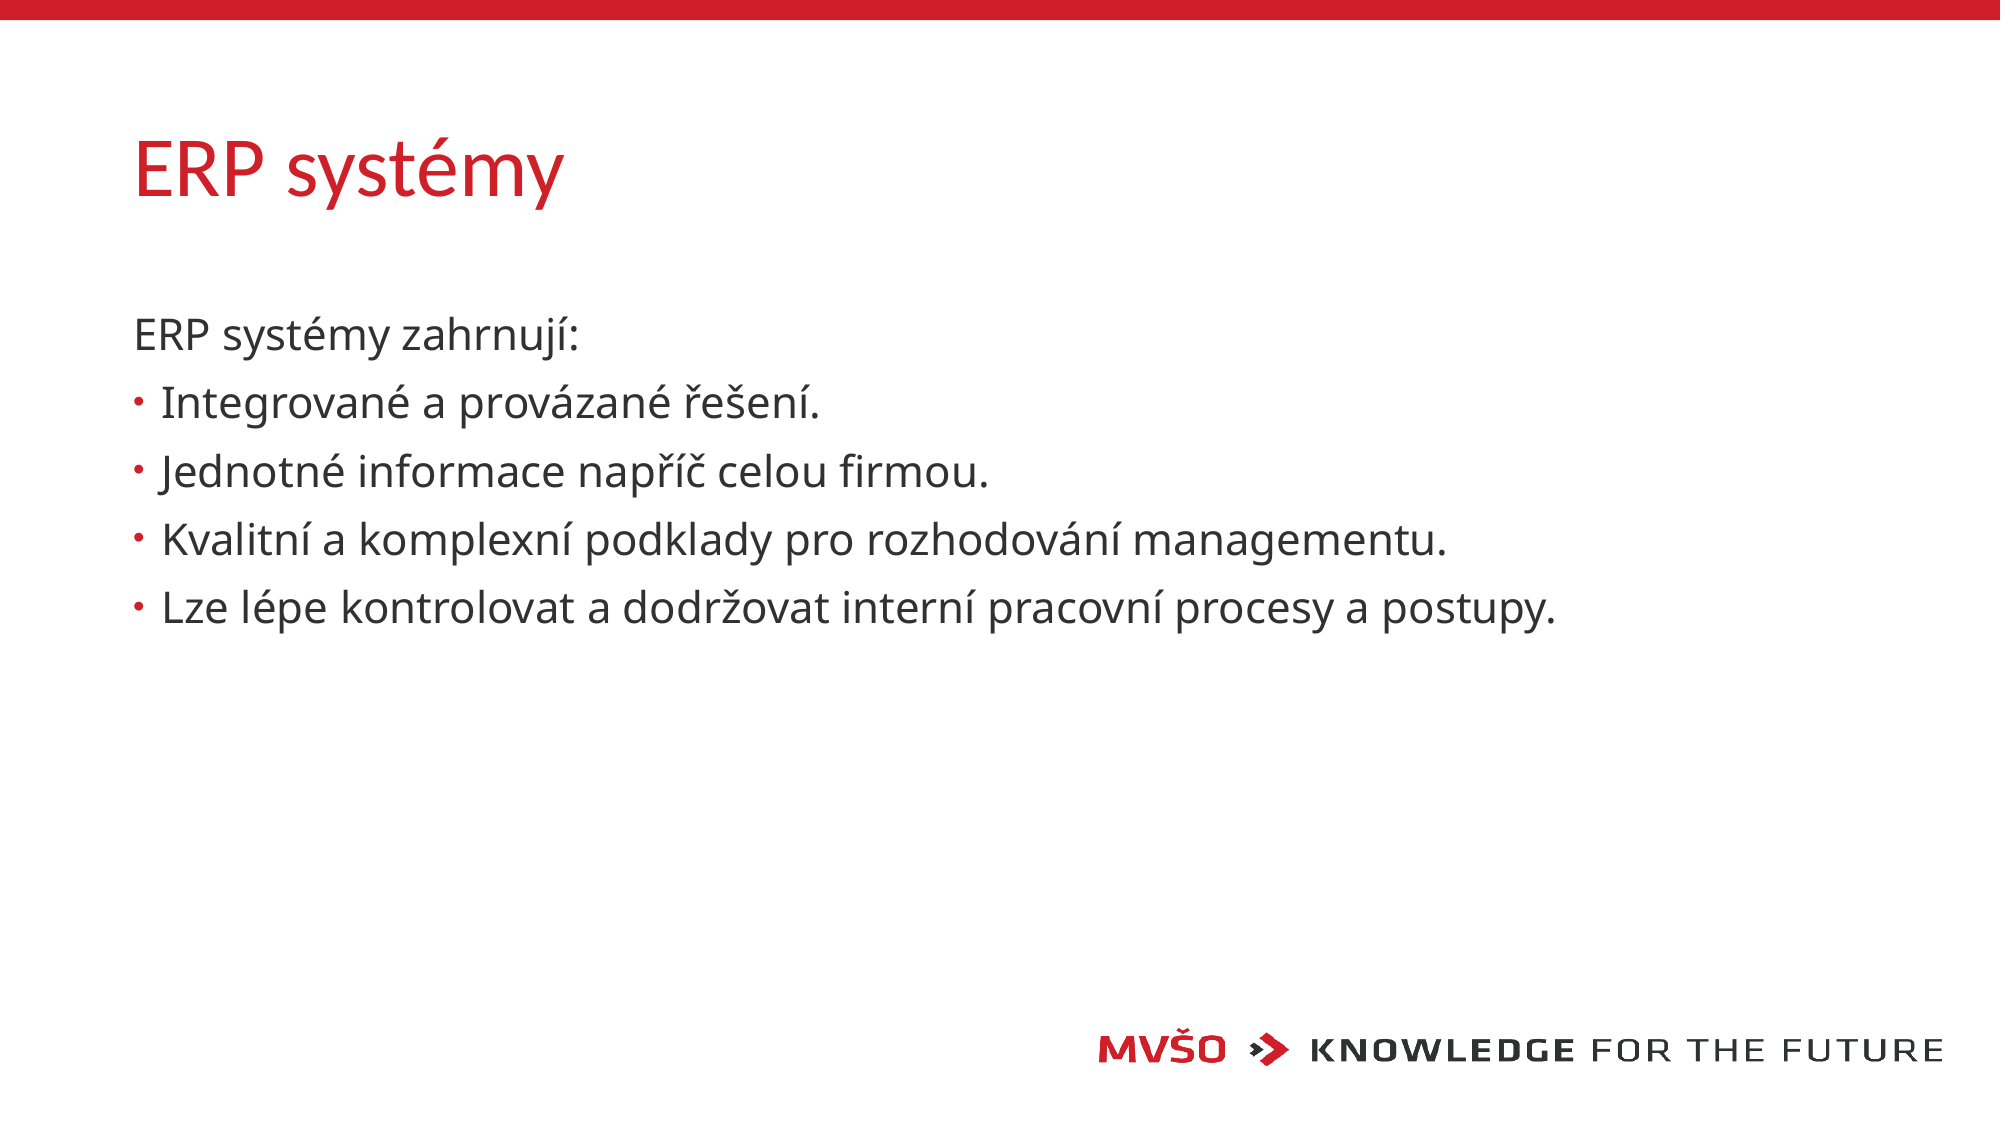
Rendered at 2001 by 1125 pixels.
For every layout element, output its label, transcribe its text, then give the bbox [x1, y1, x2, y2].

list ERP systémy zahrnují: Integrované a provázané řešení. Jednotné informace napříč celou firmou. Kvalitní a komplexní podklady pro rozhodování managementu. Lze lépe kontrolovat a dodržovat interní pracovní procesy a postupy. [118, 299, 1882, 969]
picture [1099, 1028, 1942, 1066]
title ERP systémy [118, 59, 1882, 278]
